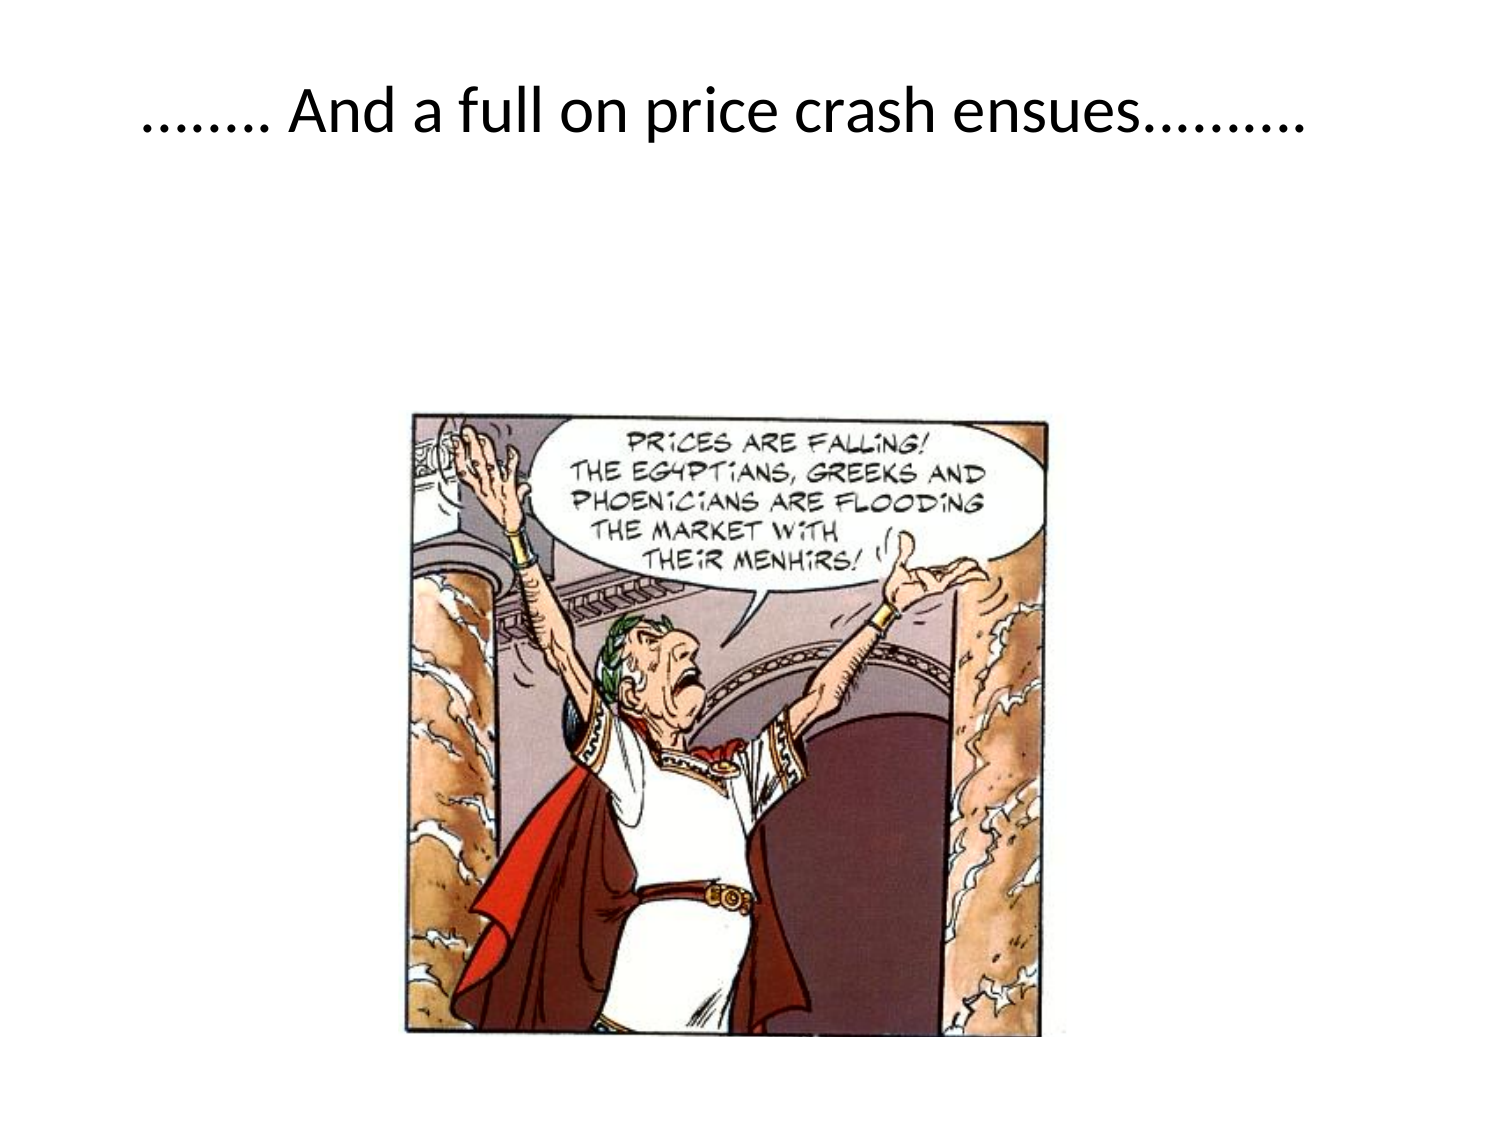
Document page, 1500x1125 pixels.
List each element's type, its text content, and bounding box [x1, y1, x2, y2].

text_box ........ And a full on price crash ensues.......... [124, 58, 1325, 154]
picture [398, 409, 1067, 1037]
